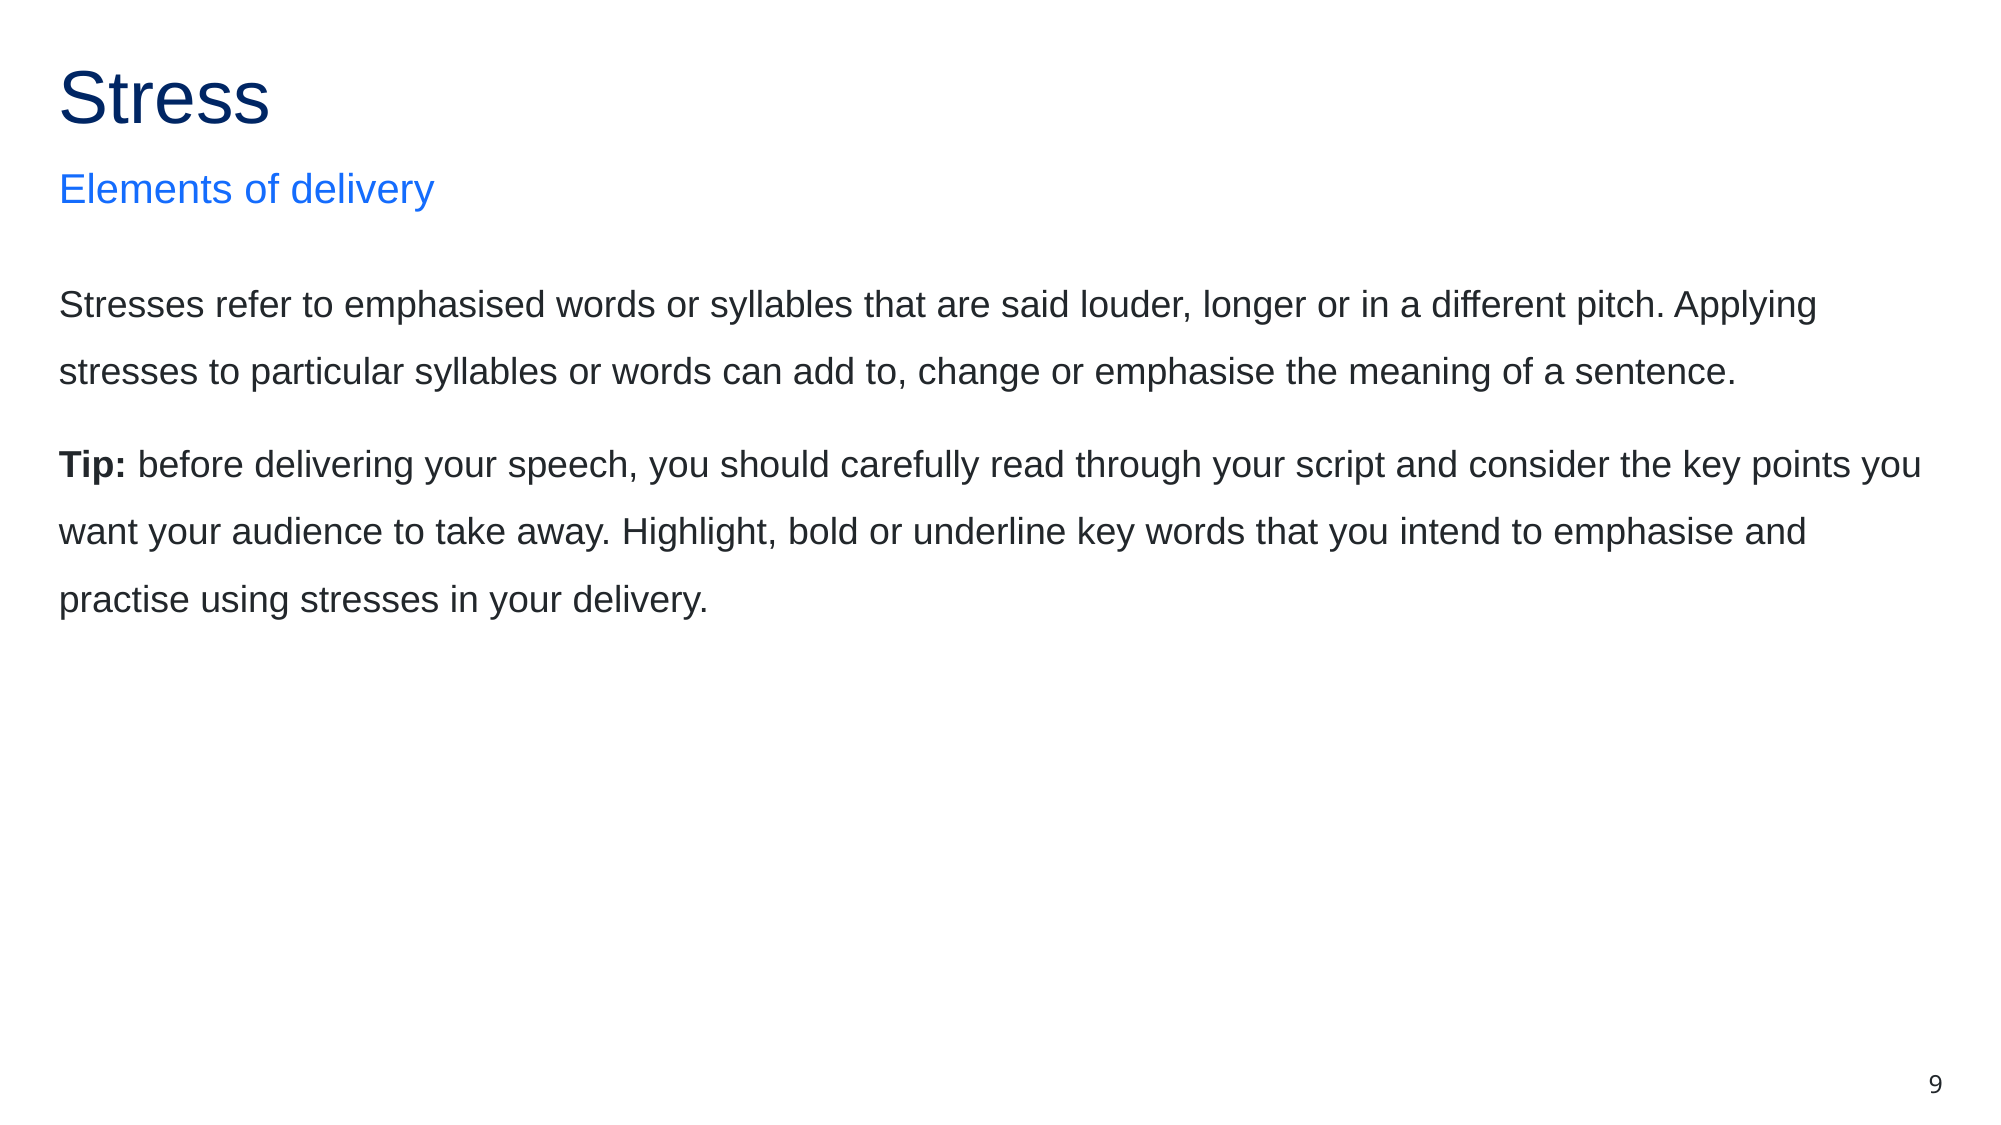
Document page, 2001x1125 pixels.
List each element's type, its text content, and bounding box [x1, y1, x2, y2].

list Elements of delivery [59, 161, 1943, 212]
list Stresses refer to emphasised words or syllables that are said louder, longer or in a different pitch. Applying stresses to particular syllables or words can add to, change or emphasise the meaning of a sentence. Tip: before delivering your speech, you should carefully read through your script and consider the key points you want your audience to take away. Highlight, bold or underline key words that you intend to emphasise and practise using stresses in your delivery. [59, 257, 1943, 1046]
slide_number 9 [1824, 1068, 1943, 1099]
title Stress [59, 59, 1943, 149]
